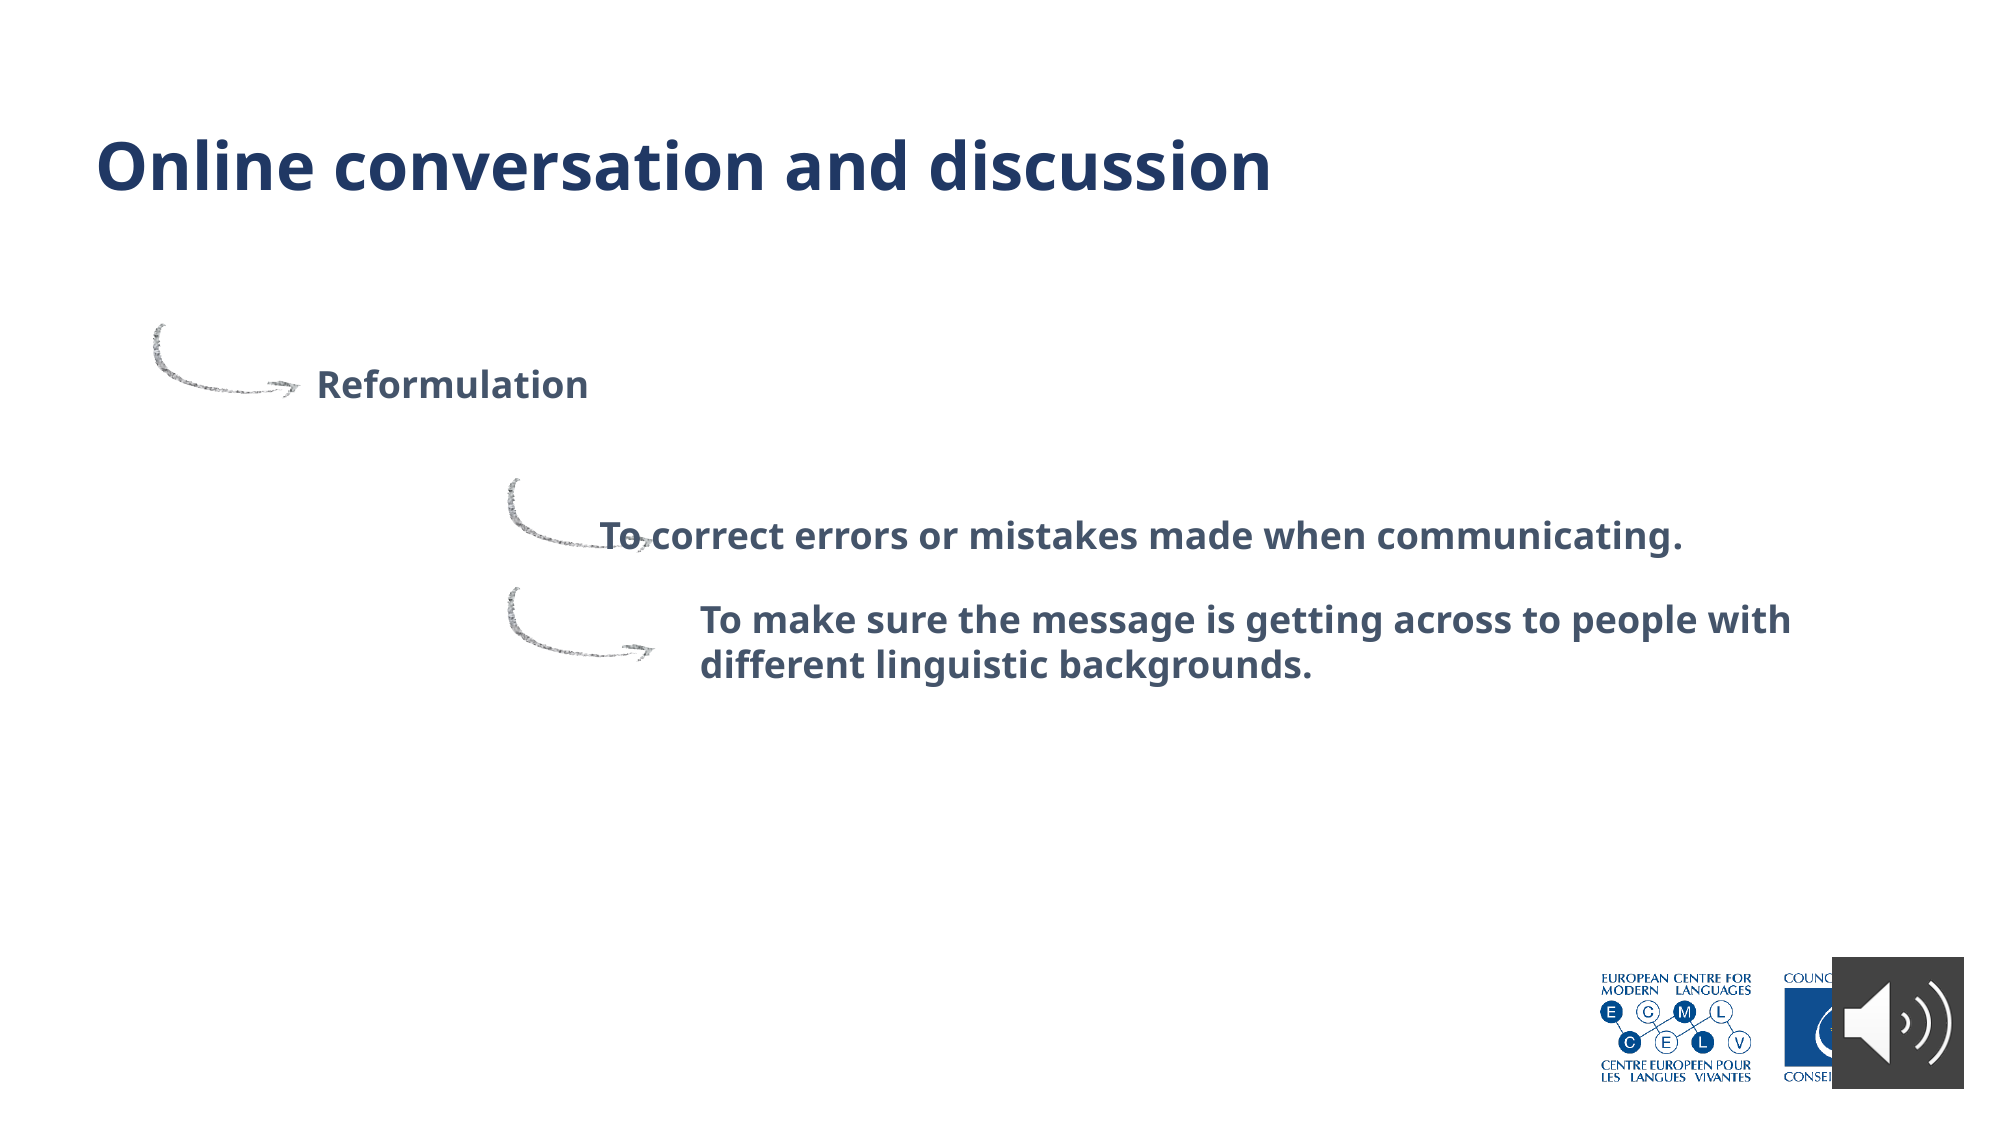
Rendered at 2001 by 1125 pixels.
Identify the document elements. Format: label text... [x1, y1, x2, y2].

picture [624, 652, 637, 656]
picture [507, 586, 537, 647]
picture [624, 644, 656, 662]
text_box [537, 443, 624, 552]
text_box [537, 552, 624, 696]
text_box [182, 288, 270, 433]
picture [1599, 956, 1965, 1090]
text_box To correct errors or mistakes made when communicating. [624, 505, 1699, 565]
text_box To make sure the message is getting across to people with different linguistic backgrounds. [685, 588, 1937, 694]
title Online conversation and discussion [80, 59, 1921, 277]
text_box [80, 277, 1921, 921]
picture [507, 478, 537, 538]
